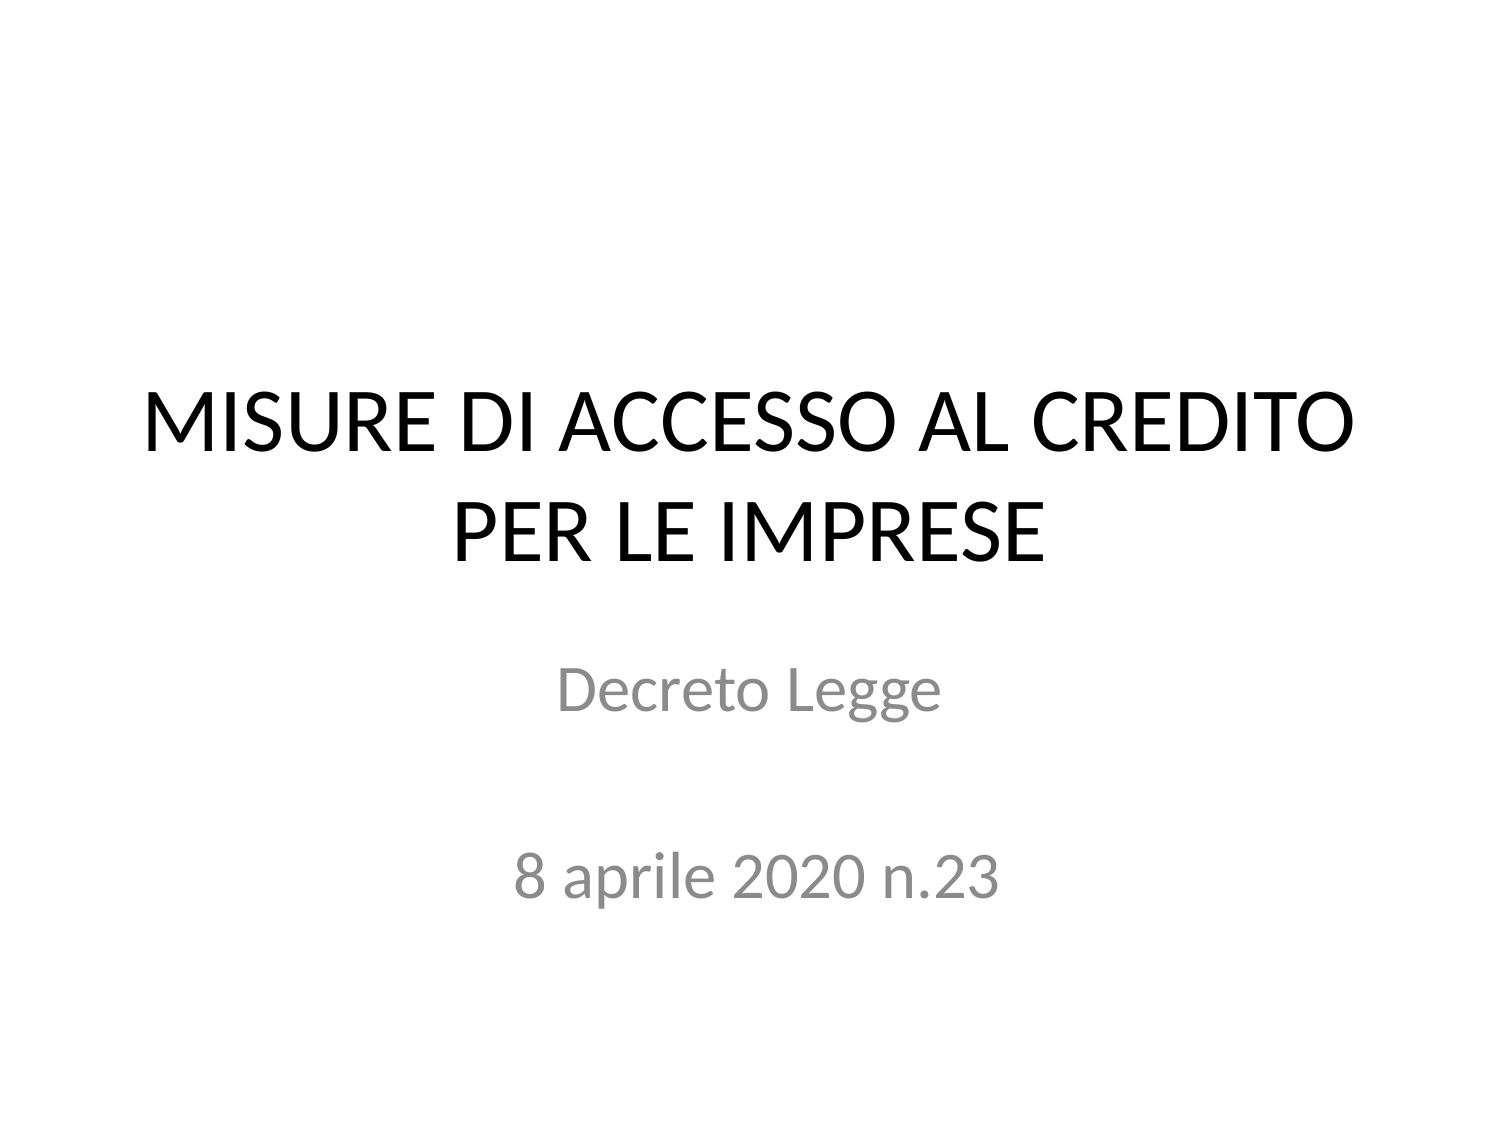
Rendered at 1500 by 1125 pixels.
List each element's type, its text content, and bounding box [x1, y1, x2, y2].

subtitle Decreto Legge 8 aprile 2020 n.23 [225, 637, 1275, 925]
title MISURE DI ACCESSO AL CREDITO PER LE IMPRESE [112, 349, 1388, 591]
